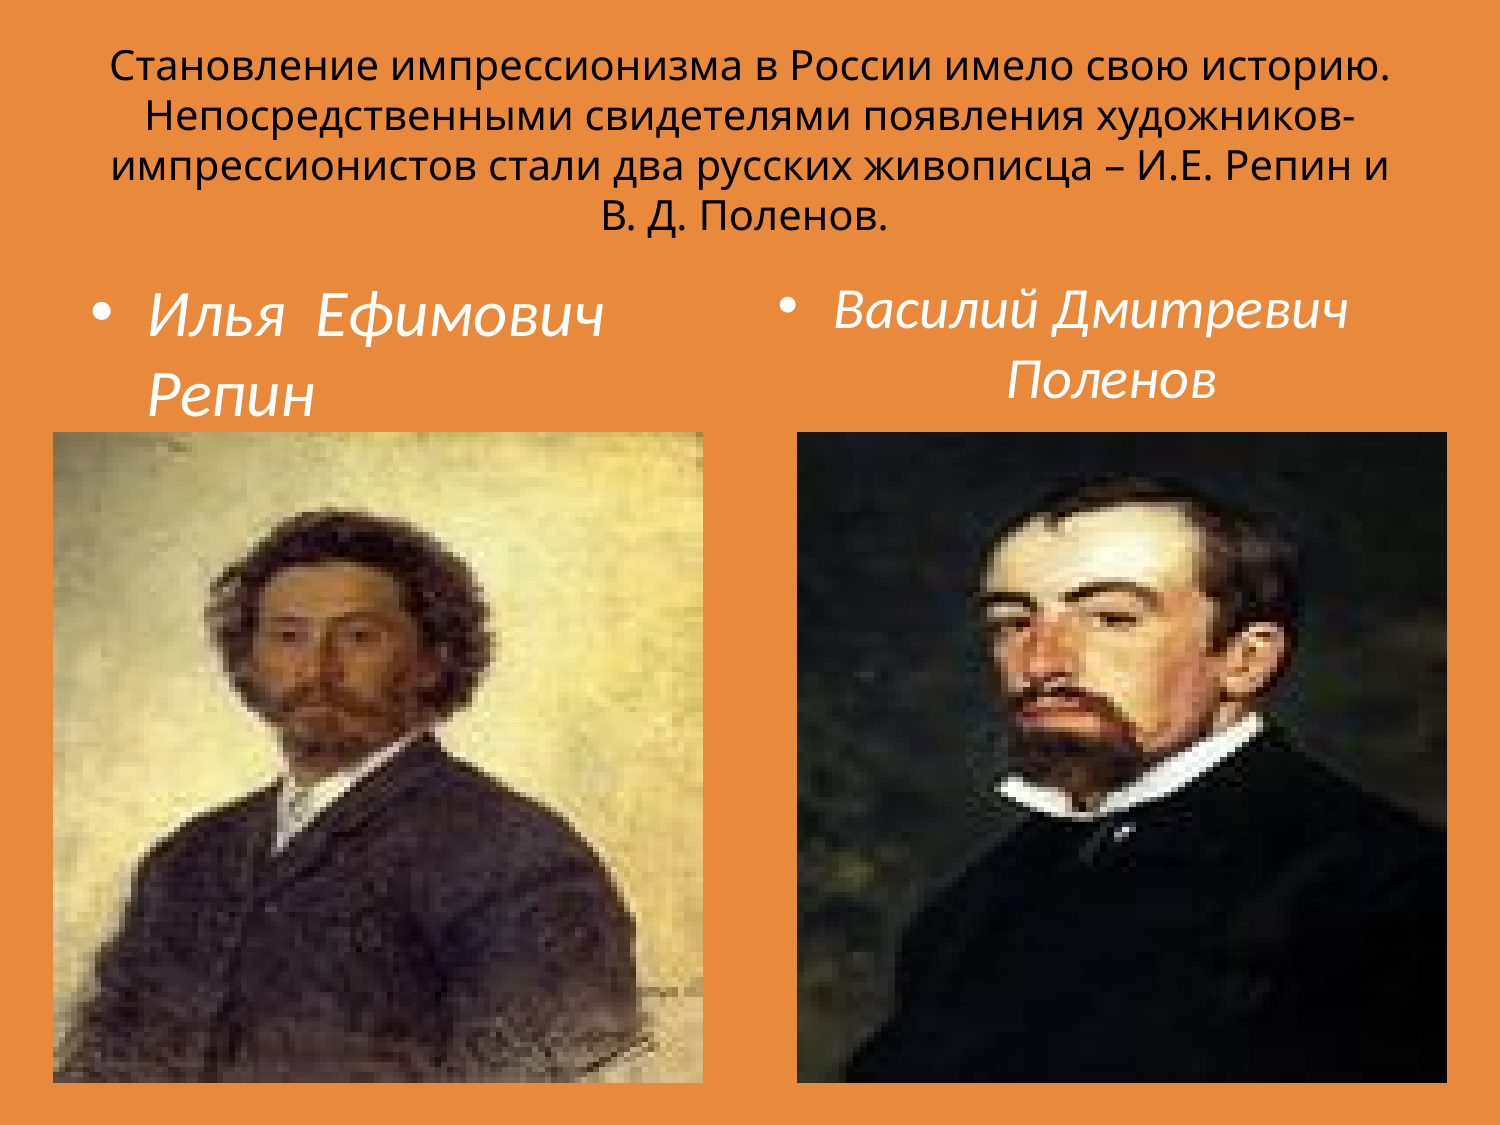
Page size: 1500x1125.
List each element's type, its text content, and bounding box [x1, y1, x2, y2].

list Василий Дмитревич Поленов [762, 262, 1425, 1005]
title Становление импрессионизма в России имело свою историю. Непосредственными свидетелями появления художников- импрессионистов стали два русских живописца – И.Е. Репин и В. Д. Поленов. [75, 45, 1425, 233]
list Илья Ефимович Репин [75, 262, 738, 1005]
picture [52, 432, 703, 1083]
picture [796, 432, 1448, 1083]
